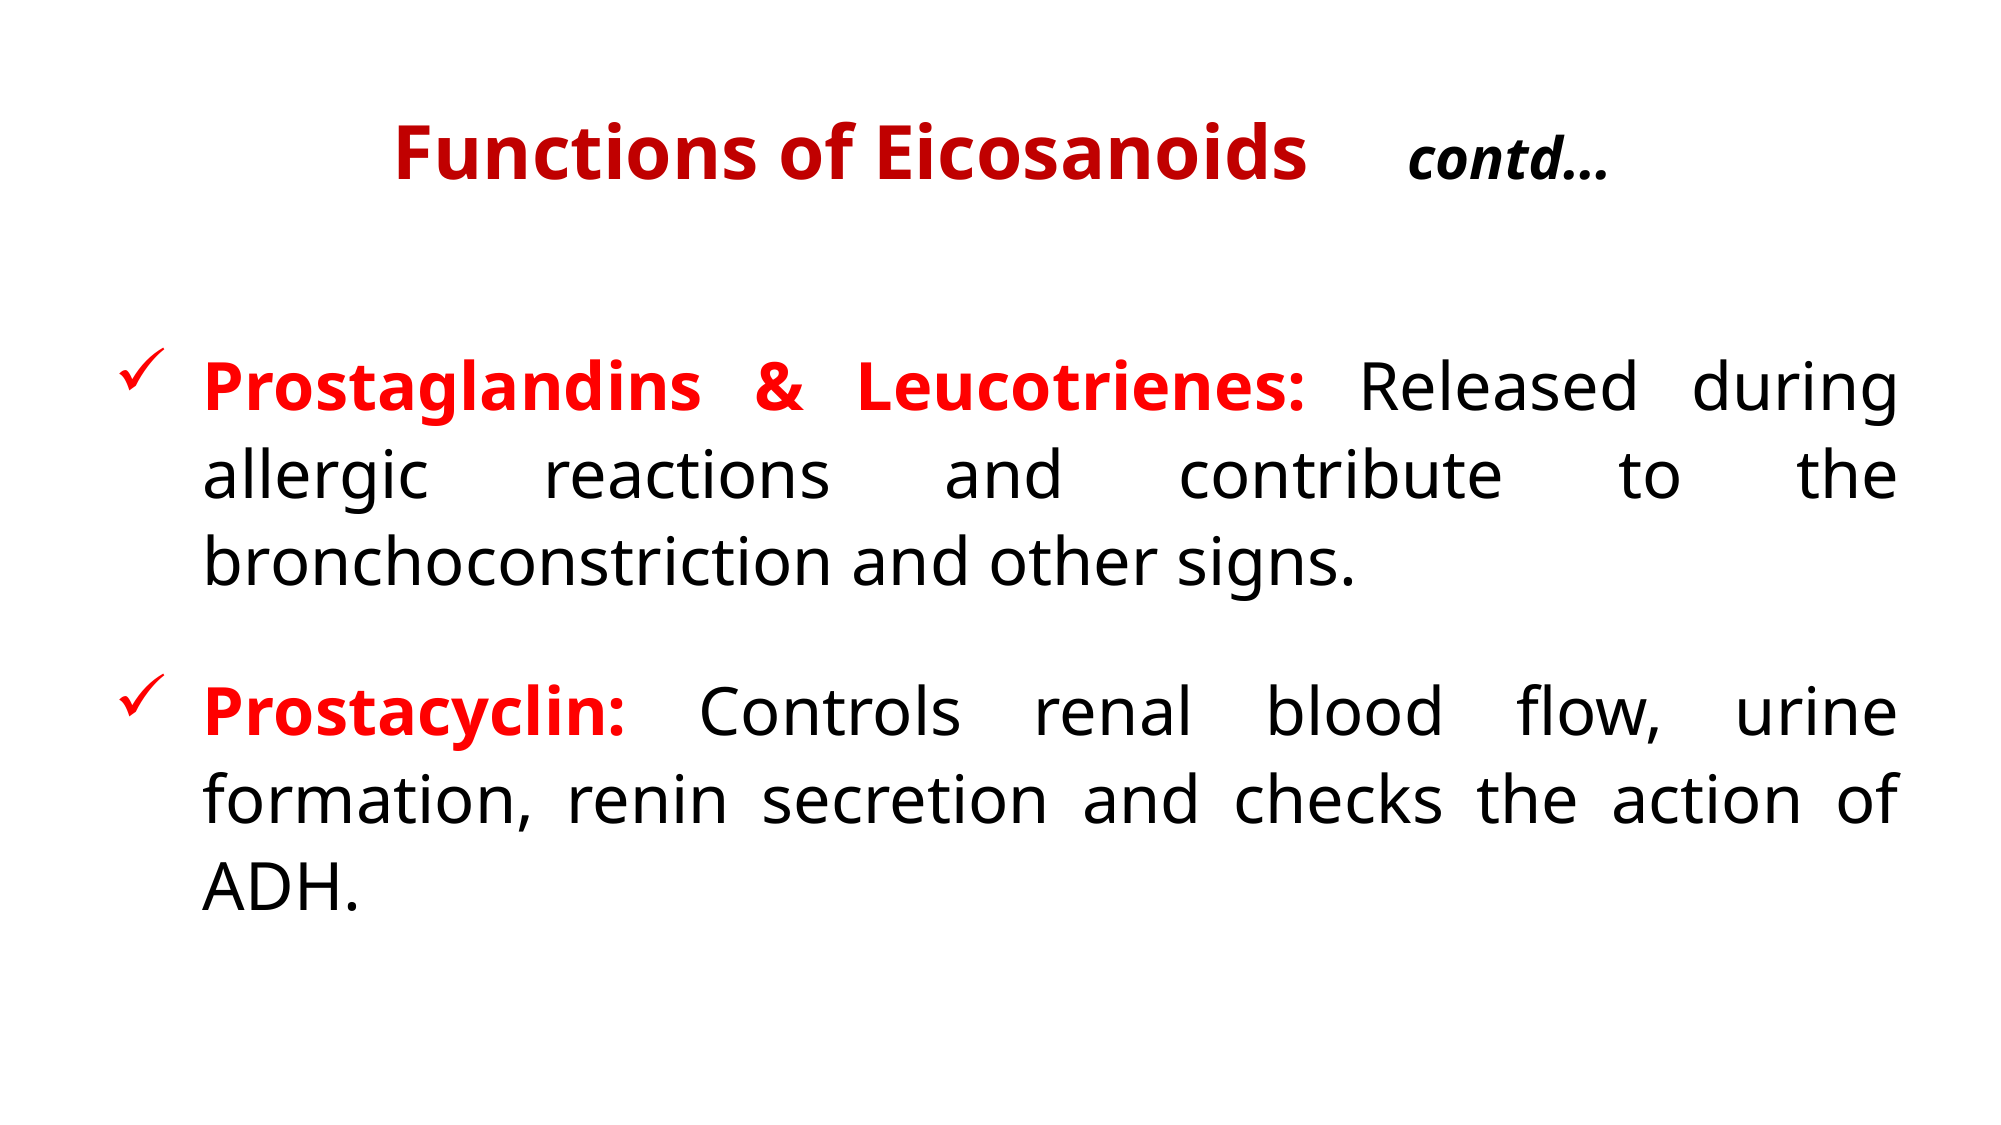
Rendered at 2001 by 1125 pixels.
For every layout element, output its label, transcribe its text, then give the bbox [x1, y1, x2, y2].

text_box Functions of Eicosanoids contd… [76, 97, 1928, 202]
text_box Prostaglandins & Leucotrienes: Released during allergic reactions and contribute to the bronchoconstriction and other signs. Prostacyclin: Controls renal blood flow, urine formation, renin secretion and checks the action of ADH. [99, 329, 1916, 932]
